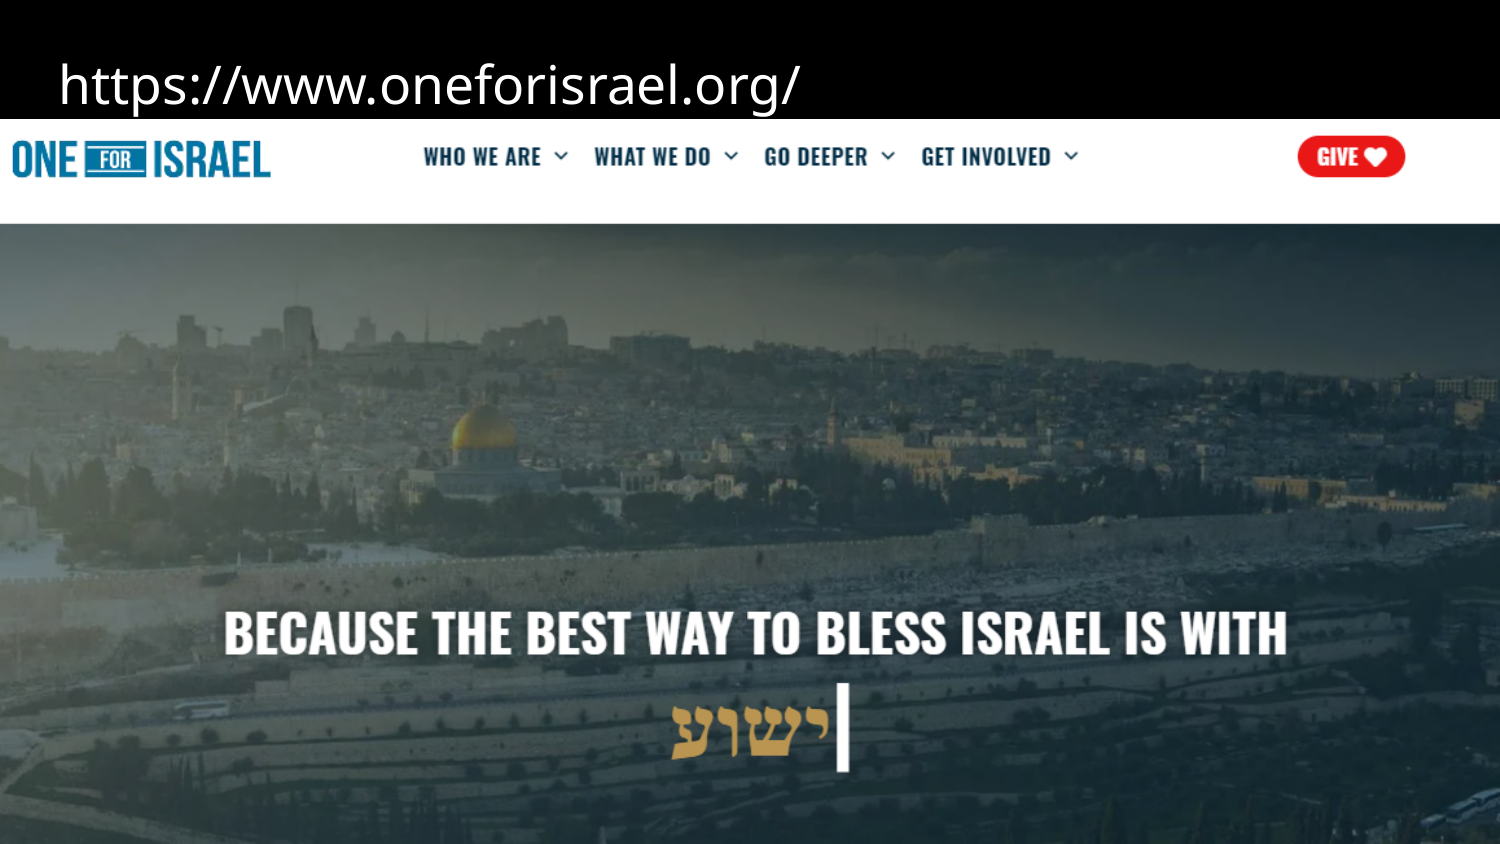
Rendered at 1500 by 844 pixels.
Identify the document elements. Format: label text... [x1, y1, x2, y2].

list https://www.oneforisrael.org/ [50, 46, 1425, 118]
picture [0, 119, 1500, 844]
